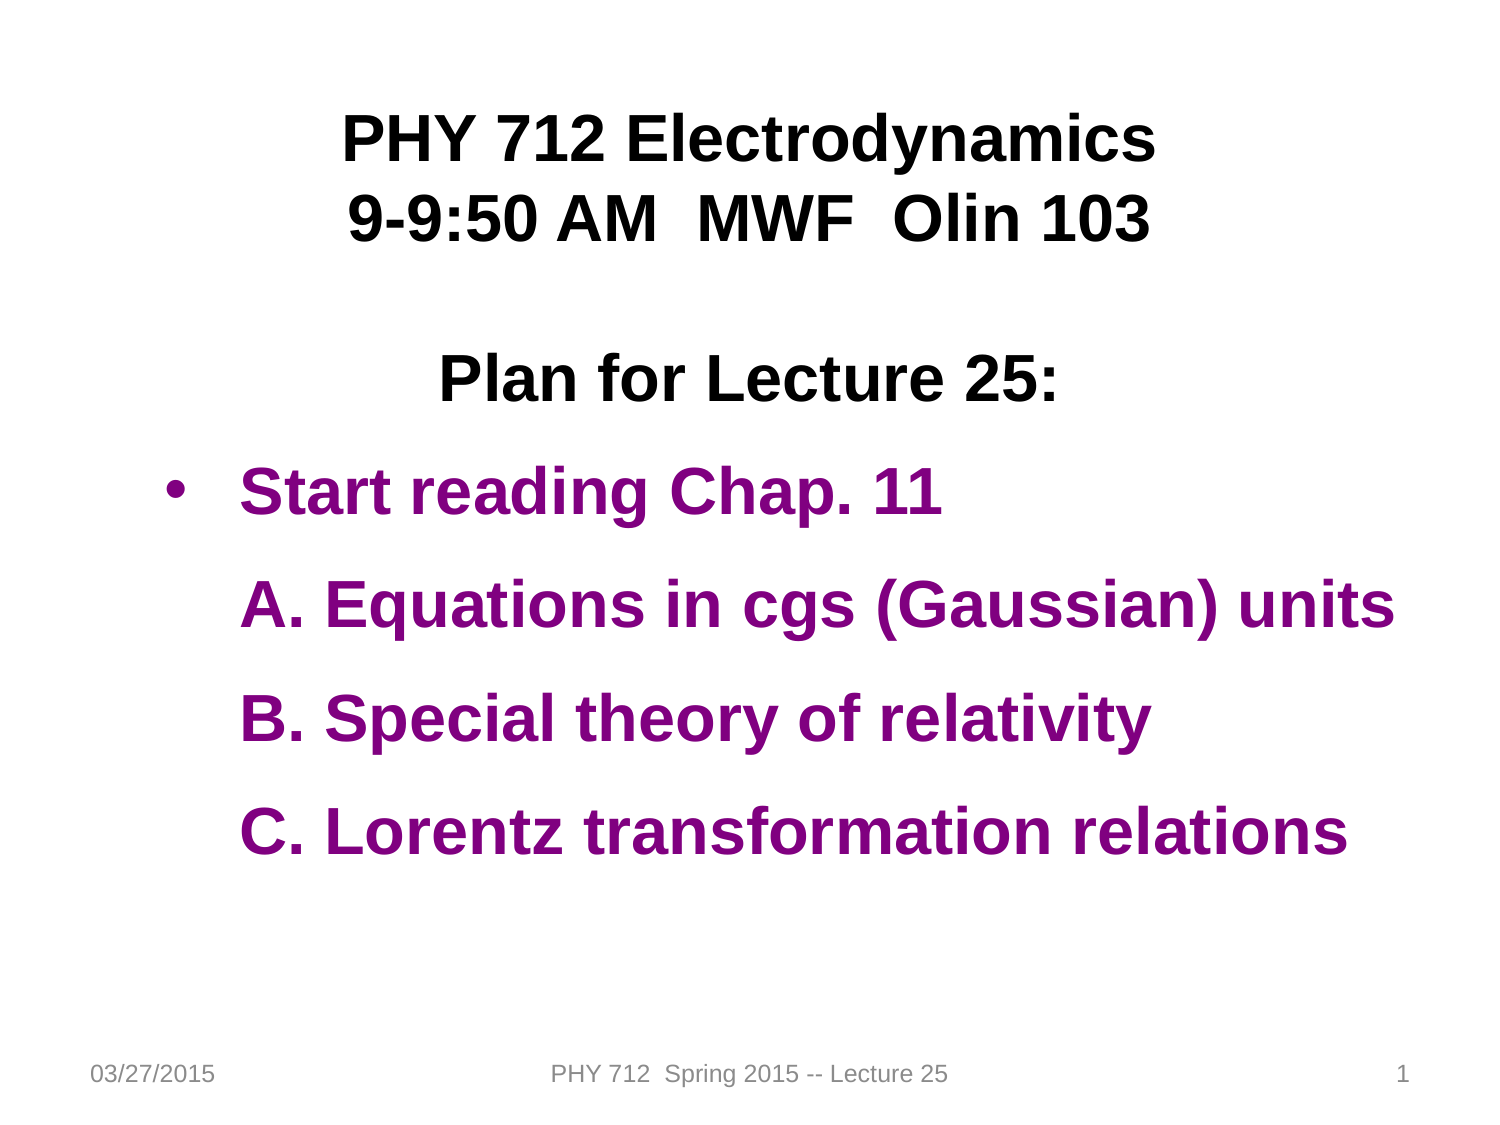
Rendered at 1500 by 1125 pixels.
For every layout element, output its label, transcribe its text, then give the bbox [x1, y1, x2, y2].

footer PHY 712 Spring 2015 -- Lecture 25 [512, 1042, 988, 1103]
text_box PHY 712 Electrodynamics 9-9:50 AM MWF Olin 103 Plan for Lecture 25: Start reading Chap. 11 Equations in cgs (Gaussian) units Special theory of relativity Lorentz transformation relations [74, 87, 1425, 876]
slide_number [75, 1042, 425, 1103]
slide_number 1 [1074, 1042, 1425, 1103]
